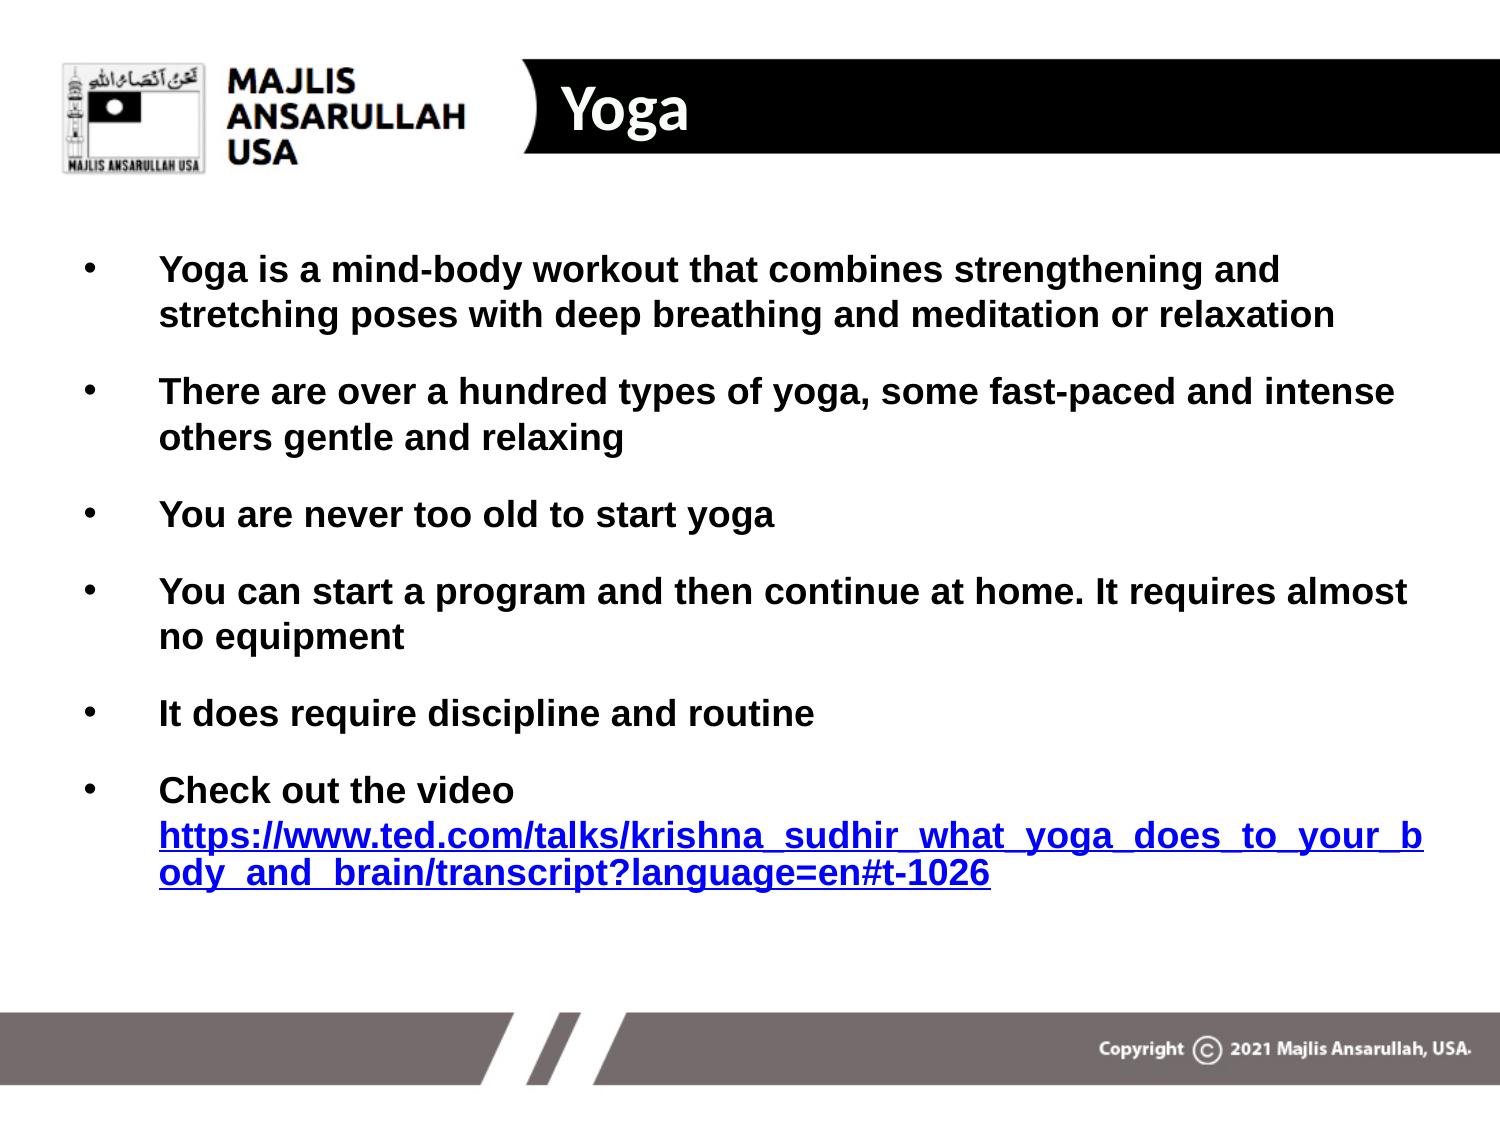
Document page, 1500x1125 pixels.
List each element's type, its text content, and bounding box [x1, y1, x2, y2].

picture [0, 0, 1500, 1125]
text_box Yoga [554, 39, 1500, 170]
list Yoga is a mind-body workout that combines strengthening and stretching poses with deep breathing and meditation or relaxation There are over a hundred types of yoga, some fast-paced and intense others gentle and relaxing You are never too old to start yoga You can start a program and then continue at home. It requires almost no equipment It does require discipline and routine Check out the video https://www.ted.com/talks/krishna_sudhir_what_yoga_does_to_your_body_and_brain/transcript?language=en#t-1026 [75, 237, 1452, 815]
